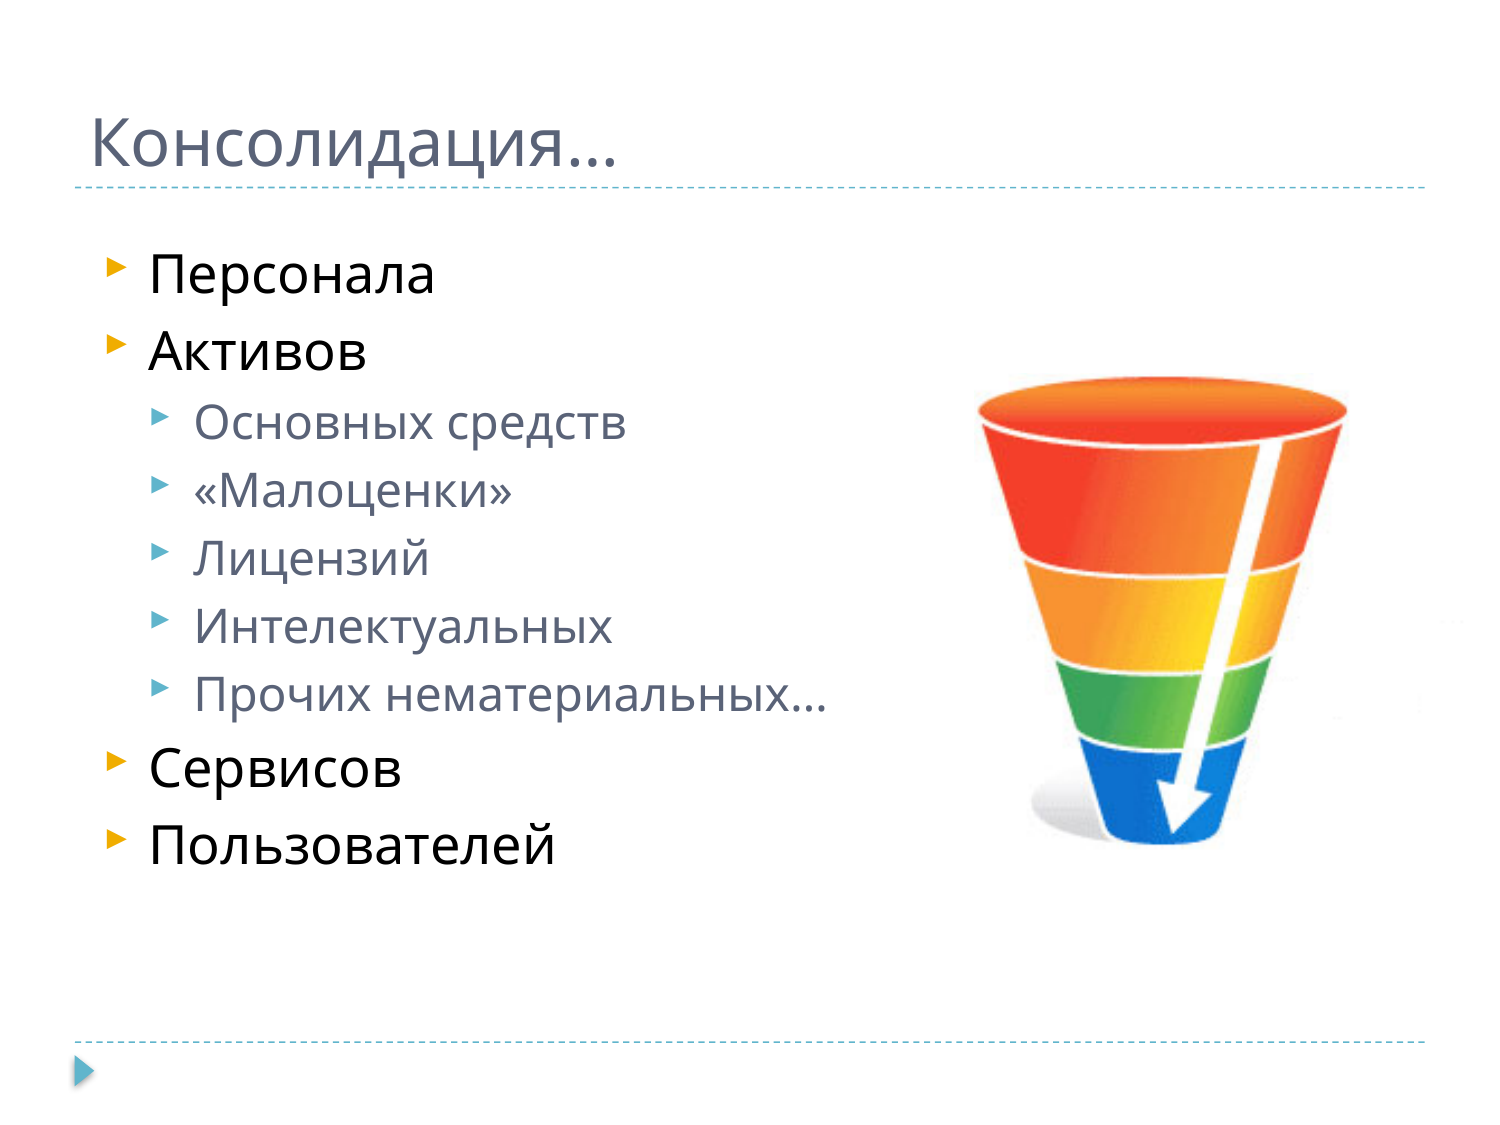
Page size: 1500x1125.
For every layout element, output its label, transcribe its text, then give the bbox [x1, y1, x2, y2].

title Консолидация… [75, 24, 1425, 188]
list Персонала Активов Основных средств «Малоценки» Лицензий Интелектуальных Прочих нематериальных… Сервисов Пользователей [88, 231, 1439, 1042]
picture [974, 373, 1469, 919]
